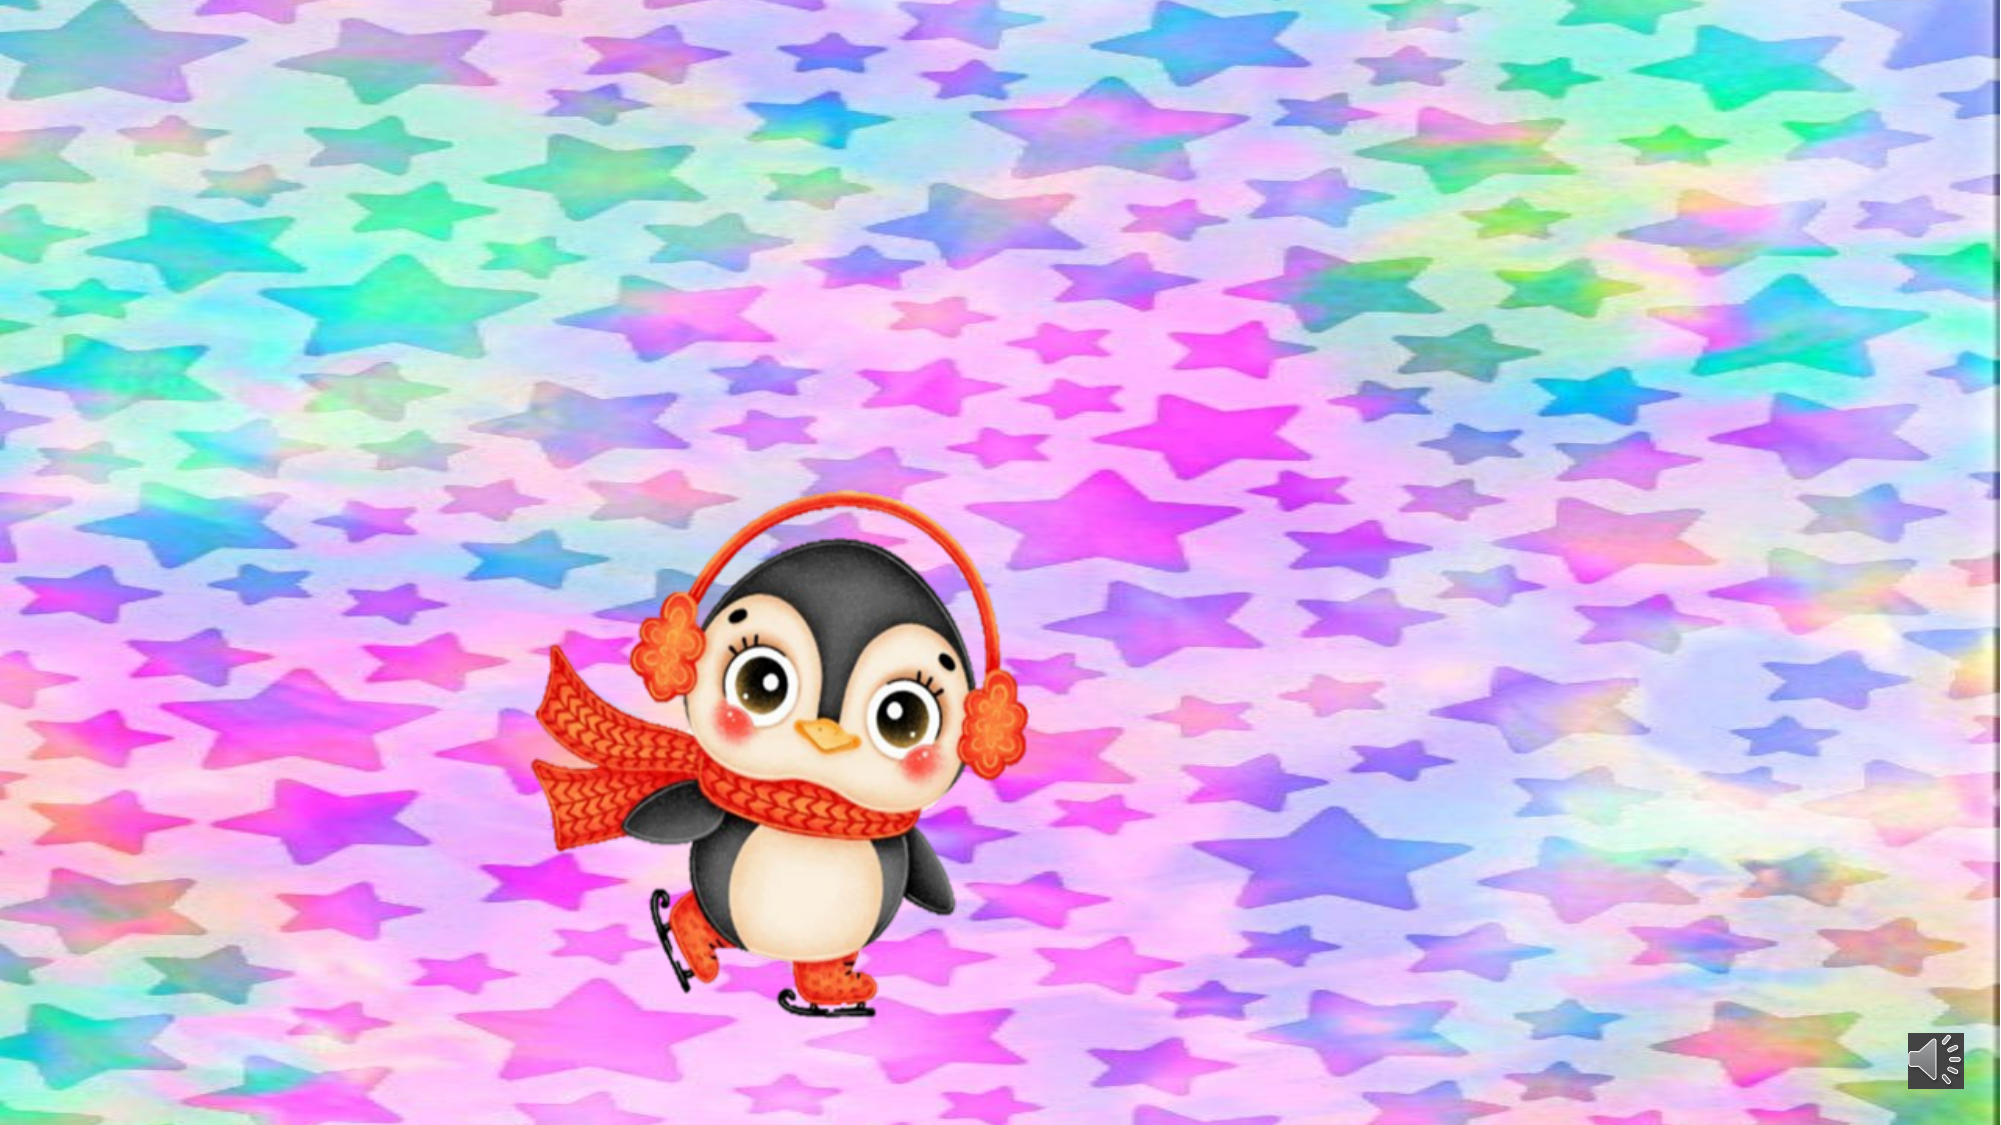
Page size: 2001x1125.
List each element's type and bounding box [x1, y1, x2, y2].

picture [348, 463, 1091, 1089]
picture [1907, 1032, 1965, 1090]
list [0, 0, 2000, 1125]
